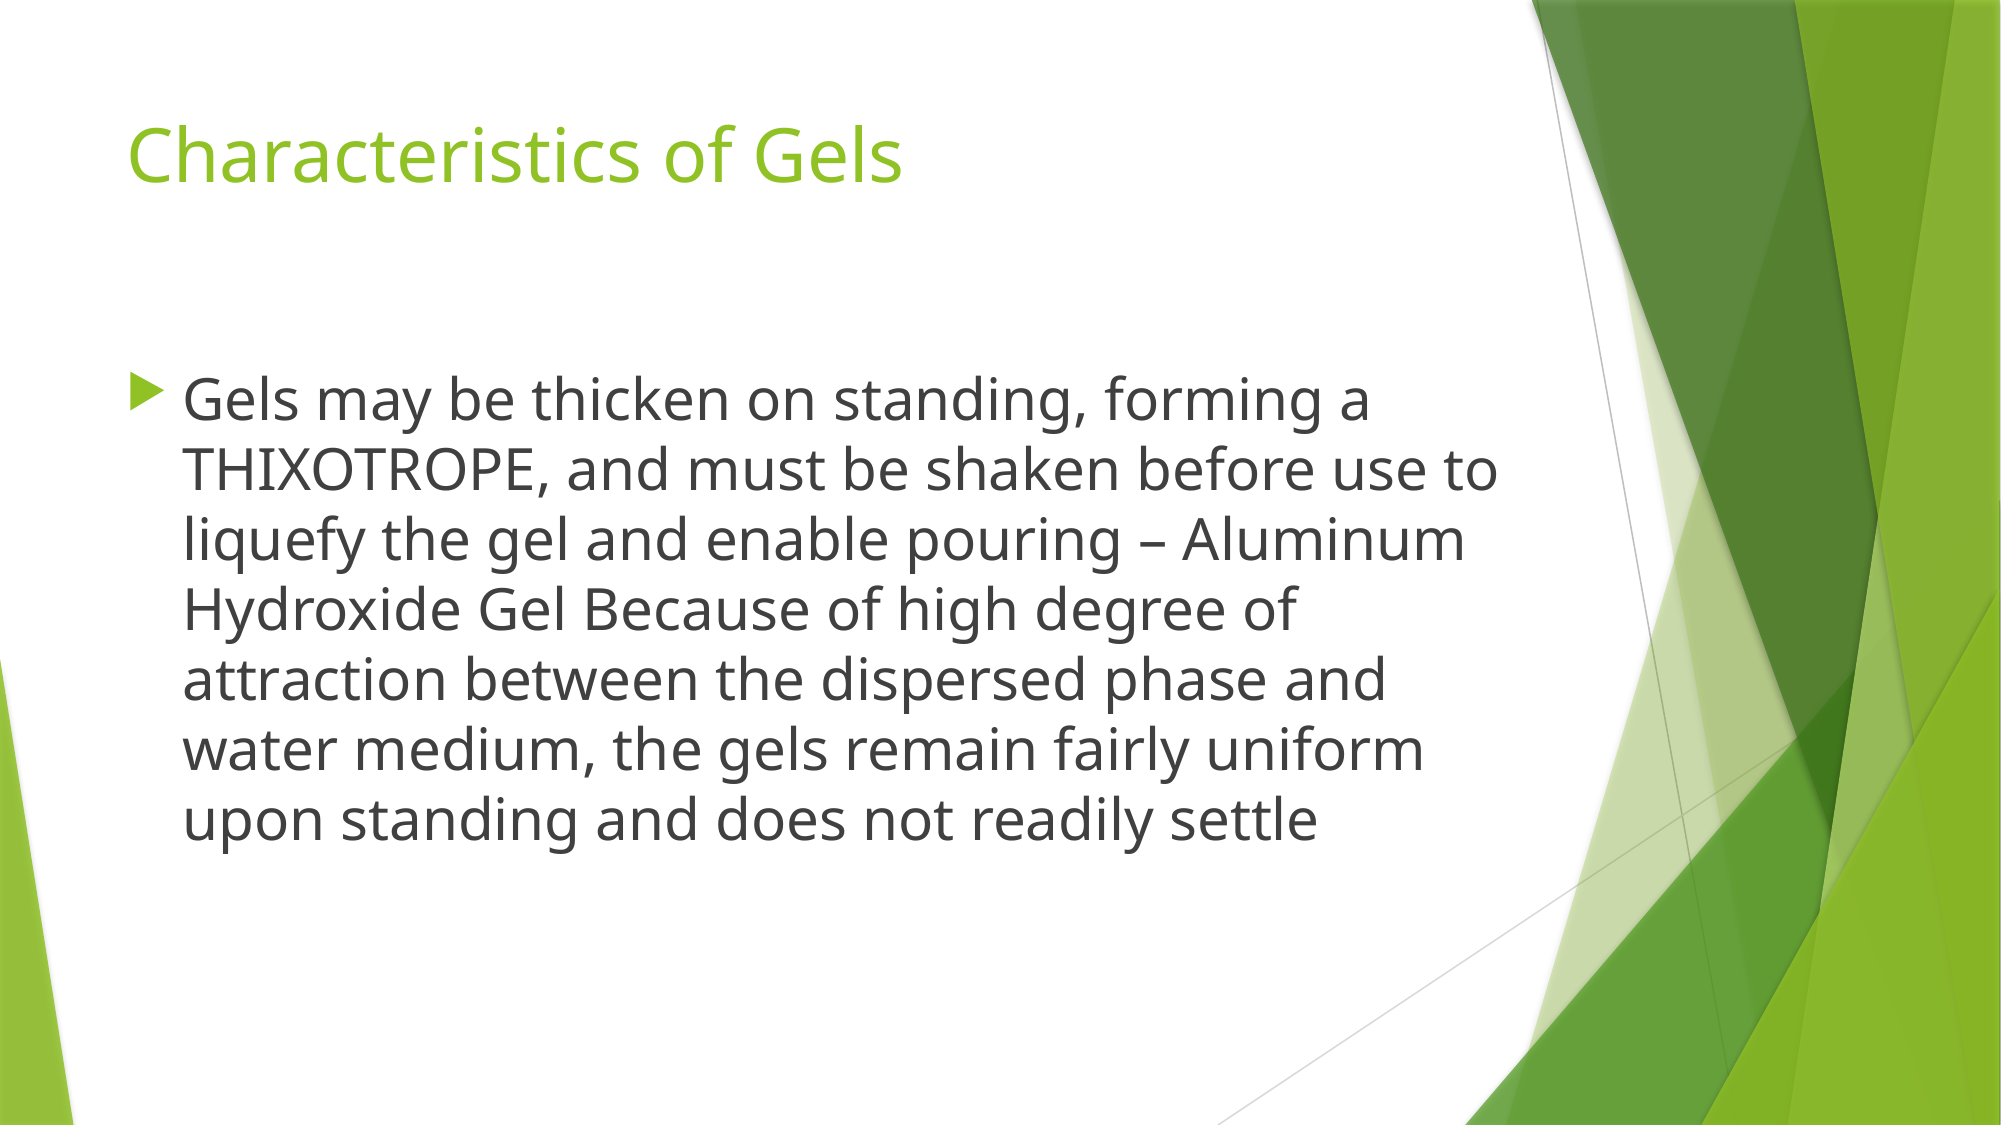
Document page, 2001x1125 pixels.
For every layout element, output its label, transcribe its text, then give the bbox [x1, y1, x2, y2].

title Characteristics of Gels [111, 99, 1522, 317]
list Gels may be thicken on standing, forming a THIXOTROPE, and must be shaken before use to liquefy the gel and enable pouring – Aluminum Hydroxide Gel Because of high degree of attraction between the dispersed phase and water medium, the gels remain fairly uniform upon standing and does not readily settle [111, 354, 1522, 992]
